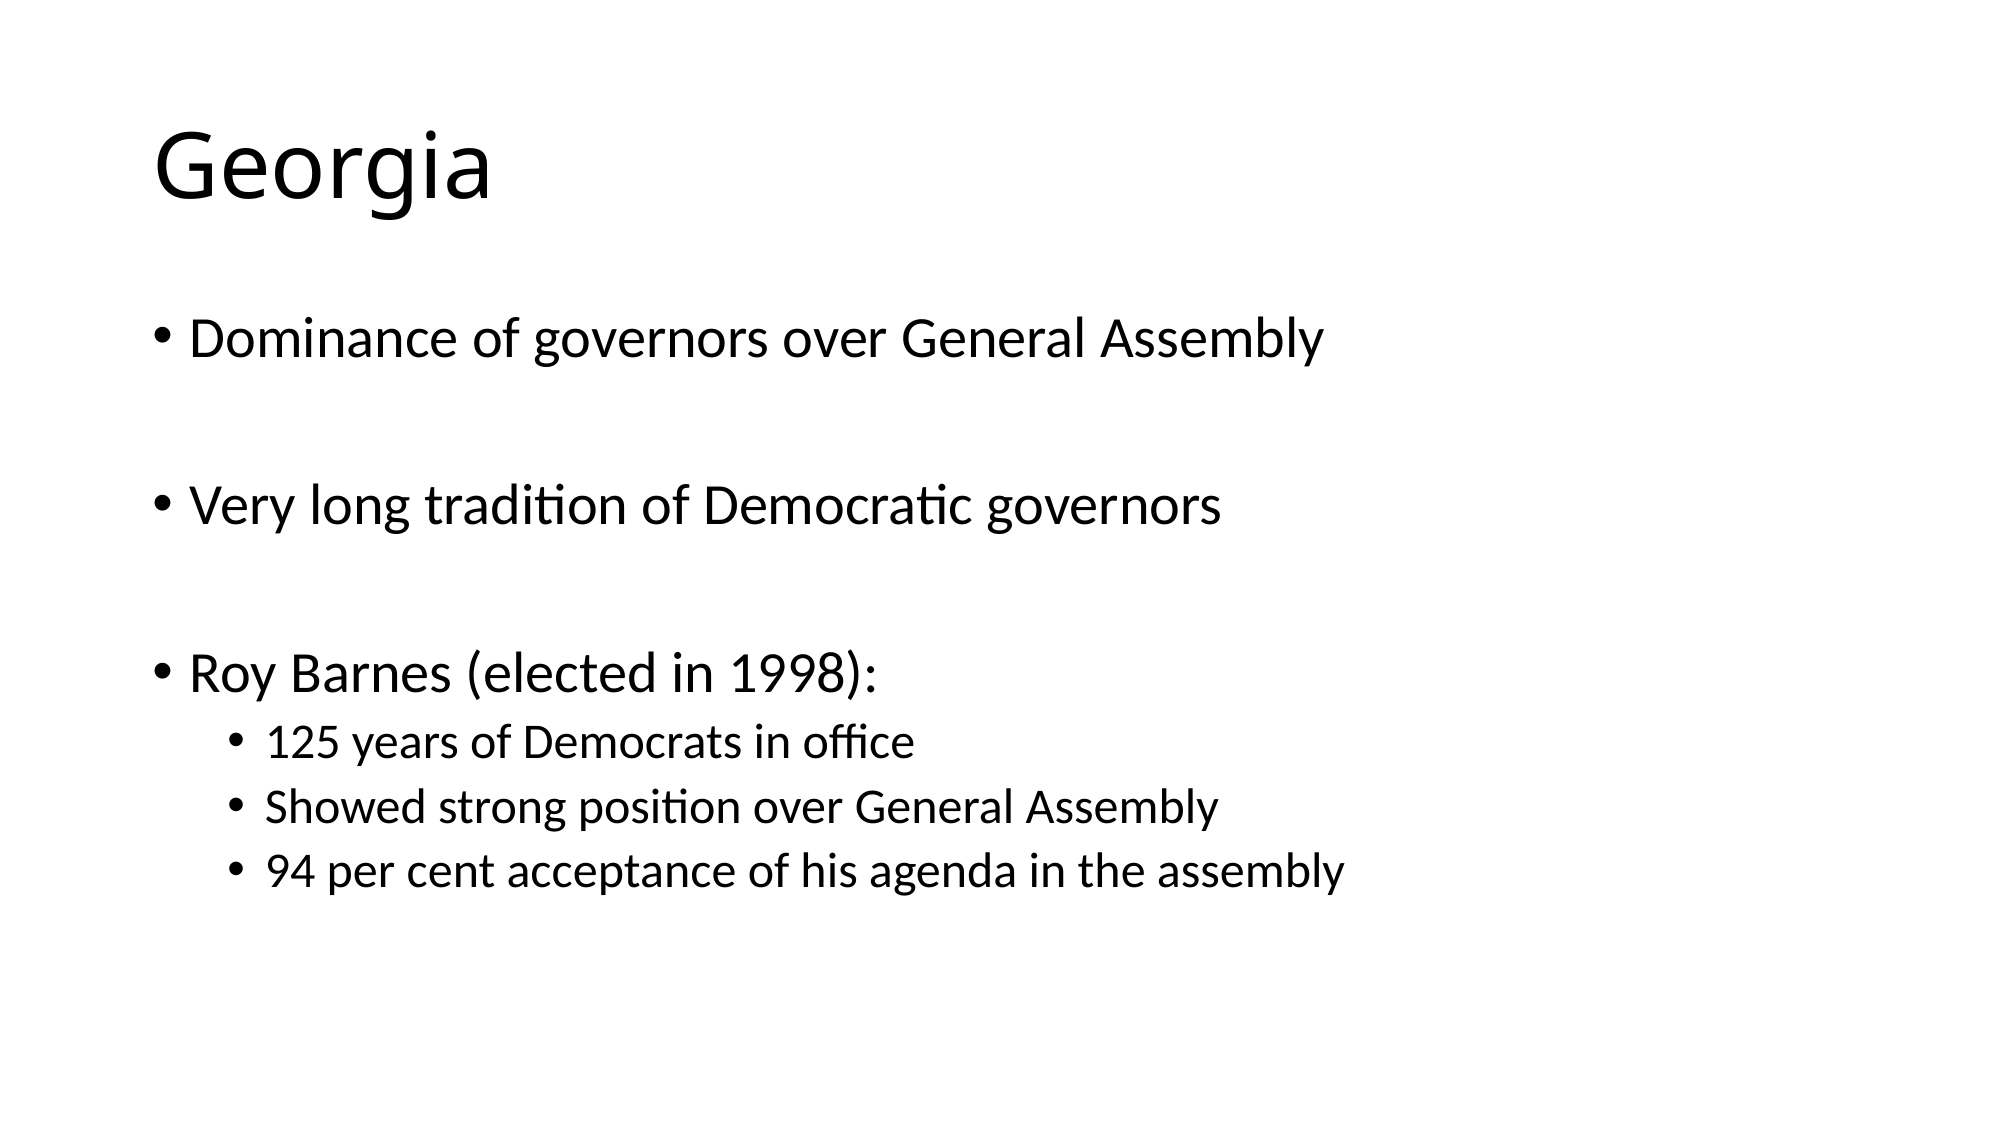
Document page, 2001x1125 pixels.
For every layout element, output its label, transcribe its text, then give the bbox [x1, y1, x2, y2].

list Dominance of governors over General Assembly Very long tradition of Democratic governors Roy Barnes (elected in 1998): 125 years of Democrats in office Showed strong position over General Assembly 94 per cent acceptance of his agenda in the assembly [137, 299, 1863, 1014]
title Georgia [137, 59, 1863, 278]
